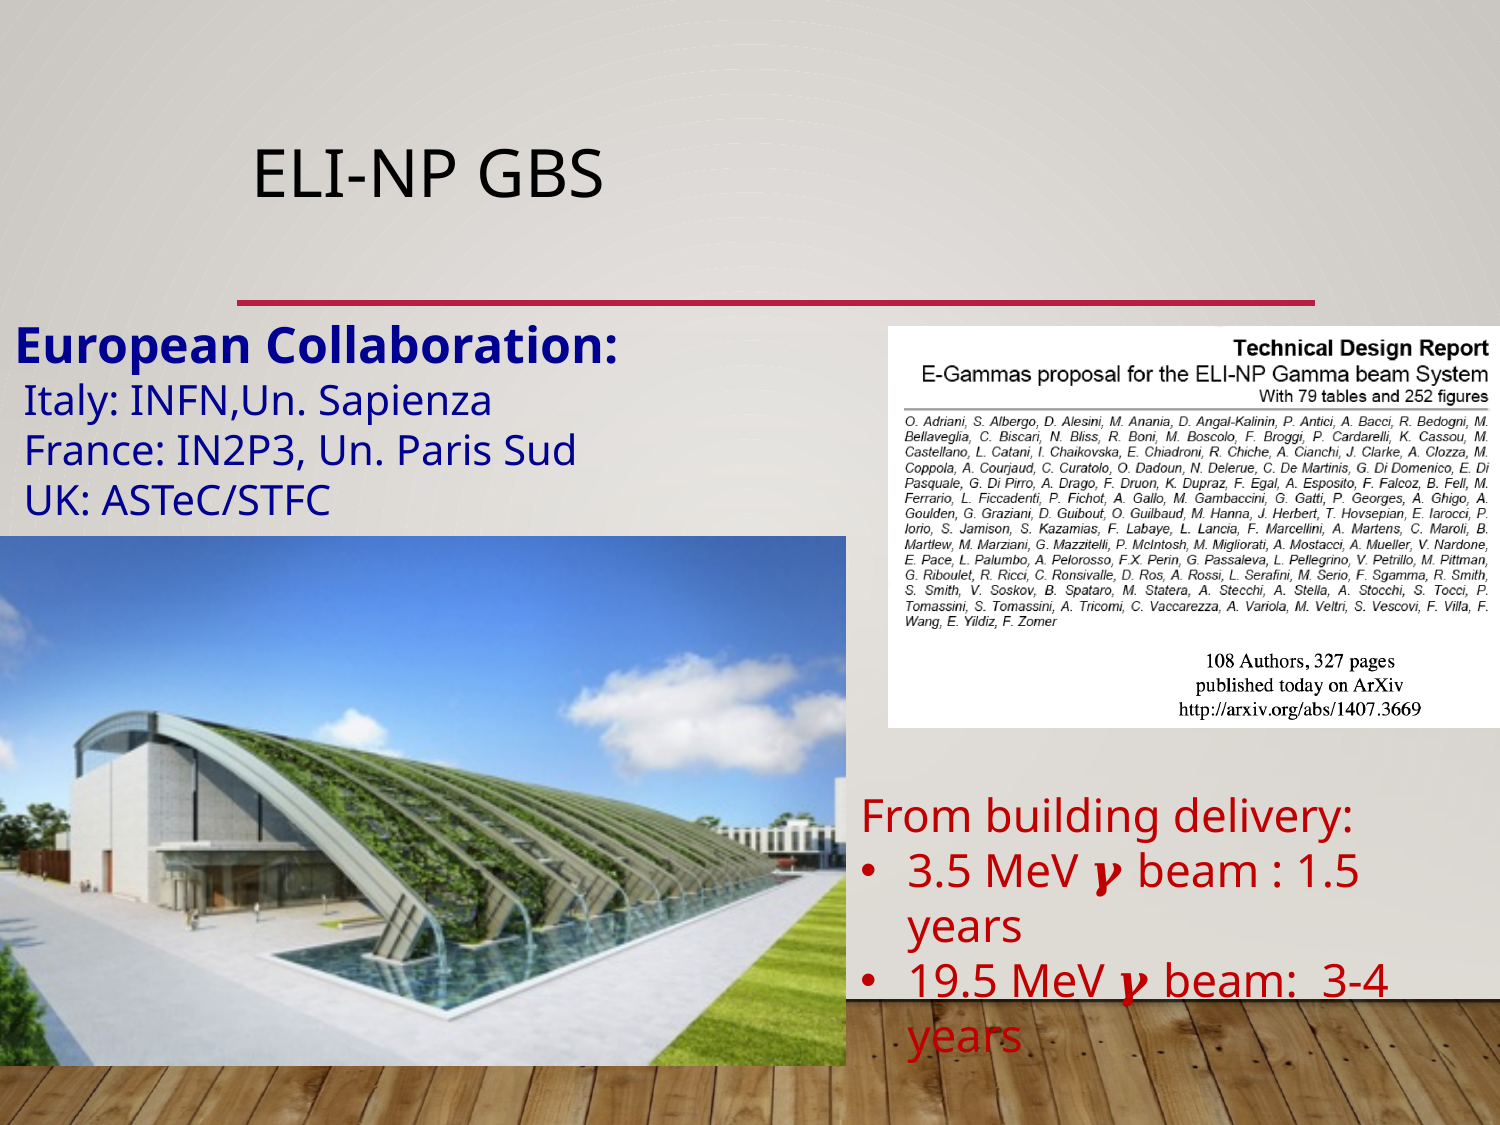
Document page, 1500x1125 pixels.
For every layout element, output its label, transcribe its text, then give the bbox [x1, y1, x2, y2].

picture [888, 326, 1500, 729]
text_box From building delivery: 3.5 MeV 𝜸 beam : 1.5 years 19.5 MeV 𝜸 beam: 3-4 years [846, 779, 1494, 1026]
text_box European Collaboration: Italy: INFN,Un. Sapienza France: IN2P3, Un. Paris Sud UK: ASTeC/STFC [0, 306, 846, 532]
picture [0, 535, 1500, 1125]
title ELI-NP GBS [236, 131, 1315, 305]
